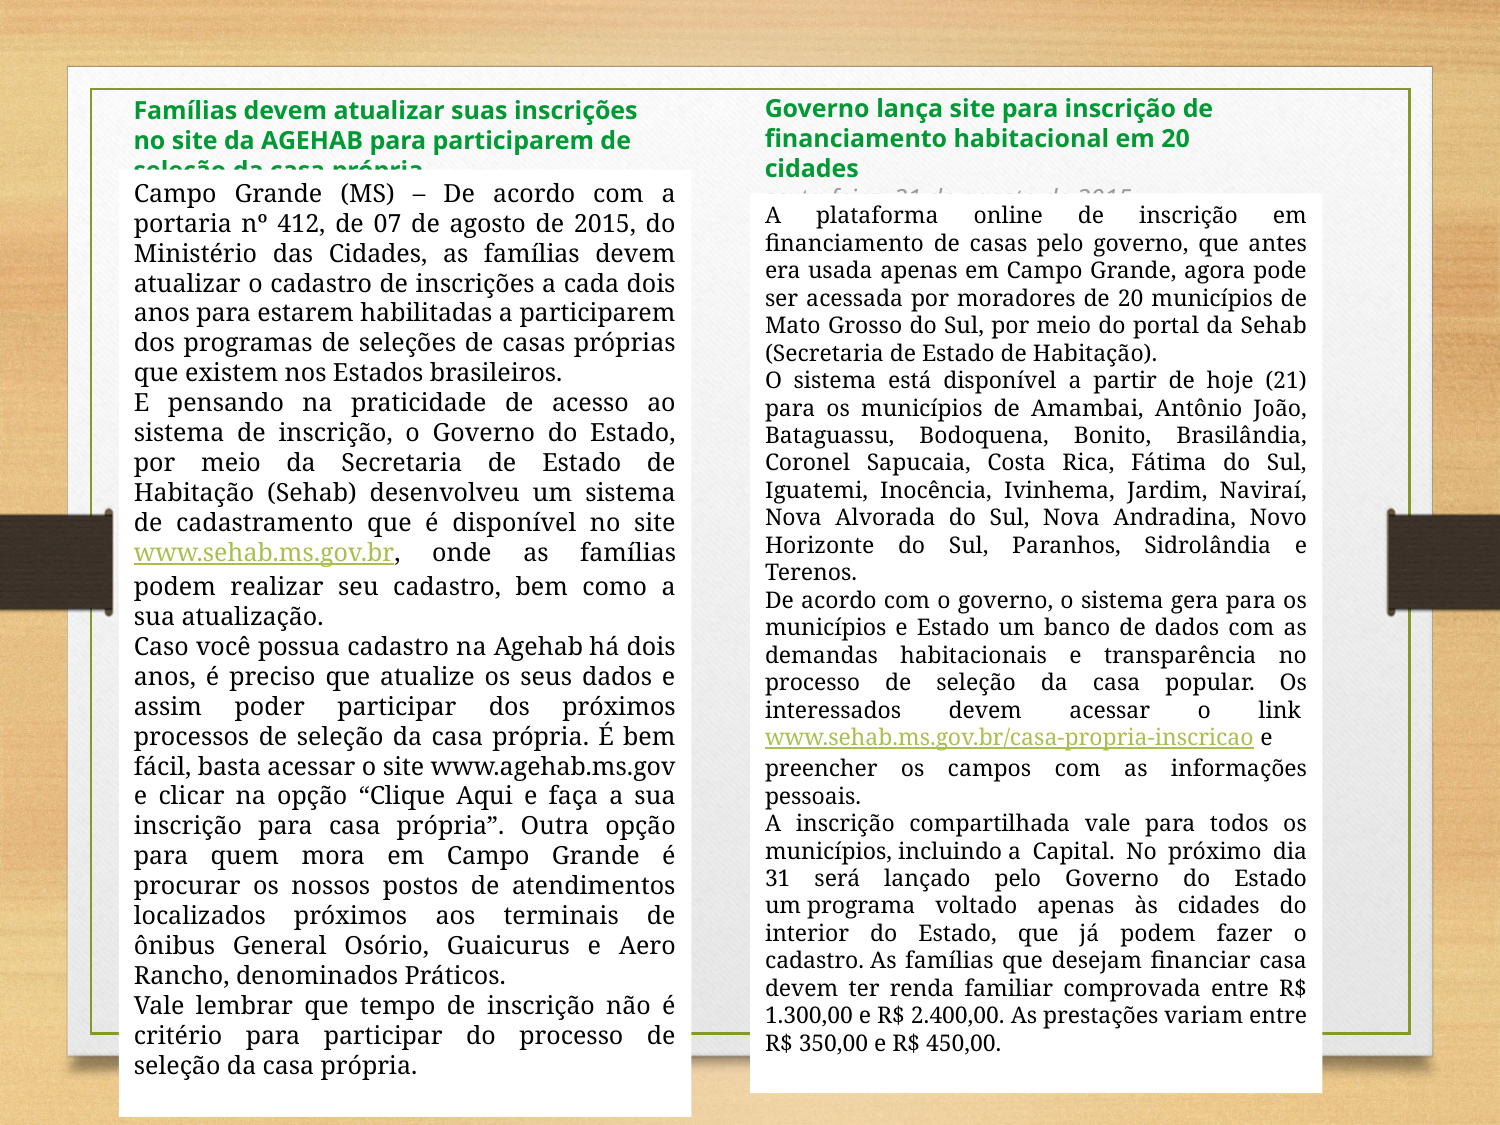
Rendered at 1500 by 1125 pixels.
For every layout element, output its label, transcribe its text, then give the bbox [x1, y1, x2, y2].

text_box Campo Grande (MS) – De acordo com a portaria nº 412, de 07 de agosto de 2015, do Ministério das Cidades, as famílias devem atualizar o cadastro de inscrições a cada dois anos para estarem habilitadas a participarem dos programas de seleções de casas próprias que existem nos Estados brasileiros. E pensando na praticidade de acesso ao sistema de inscrição, o Governo do Estado, por meio da Secretaria de Estado de Habitação (Sehab) desenvolveu um sistema de cadastramento que é disponível no sitewww.sehab.ms.gov.br, onde as famílias podem realizar seu cadastro, bem como a sua atualização. Caso você possua cadastro na Agehab há dois anos, é preciso que atualize os seus dados e assim poder participar dos próximos processos de seleção da casa própria. É bem fácil, basta acessar o site www.agehab.ms.gov e clicar na opção “Clique Aqui e faça a sua inscrição para casa própria”. Outra opção para quem mora em Campo Grande é procurar os nossos postos de atendimentos localizados próximos aos terminais de ônibus General Osório, Guaicurus e Aero Rancho, denominados Práticos. Vale lembrar que tempo de inscrição não é critério para participar do processo de seleção da casa própria. [118, 169, 692, 1117]
text_box A plataforma online de inscrição em financiamento de casas pelo governo, que antes era usada apenas em Campo Grande, agora pode ser acessada por moradores de 20 municípios de Mato Grosso do Sul, por meio do portal da Sehab (Secretaria de Estado de Habitação). O sistema está disponível a partir de hoje (21) para os municípios de Amambai, Antônio João, Bataguassu, Bodoquena, Bonito, Brasilândia, Coronel Sapucaia, Costa Rica, Fátima do Sul, Iguatemi, Inocência, Ivinhema, Jardim, Naviraí, Nova Alvorada do Sul, Nova Andradina, Novo Horizonte do Sul, Paranhos, Sidrolândia e Terenos. De acordo com o governo, o sistema gera para os municípios e Estado um banco de dados com as demandas habitacionais e transparência no processo de seleção da casa popular. Os interessados devem acessar o link www.sehab.ms.gov.br/casa-propria-inscricao e preencher os campos com as informações pessoais. A inscrição compartilhada vale para todos os municípios, incluindo a Capital. No próximo dia 31 será lançado pelo Governo do Estado um programa voltado apenas às cidades do interior do Estado, que já podem fazer o cadastro. As famílias que desejam financiar casa devem ter renda familiar comprovada entre R$ 1.300,00 e R$ 2.400,00. As prestações variam entre R$ 350,00 e R$ 450,00. [750, 193, 1323, 1094]
picture [0, 0, 1500, 1125]
text_box Governo lança site para inscrição de financiamento habitacional em 20 cidades sexta-feira, 21 de agosto de 2015 Por: Caroline Maldonado Site: Campograndenews [750, 85, 1299, 193]
text_box Famílias devem atualizar suas inscrições no site da AGEHAB para participarem de seleção da casa própria quarta-feira, 11 de novembro de 2015 Por: Viviane Martins Site: AGEHAB/MS [118, 86, 668, 169]
